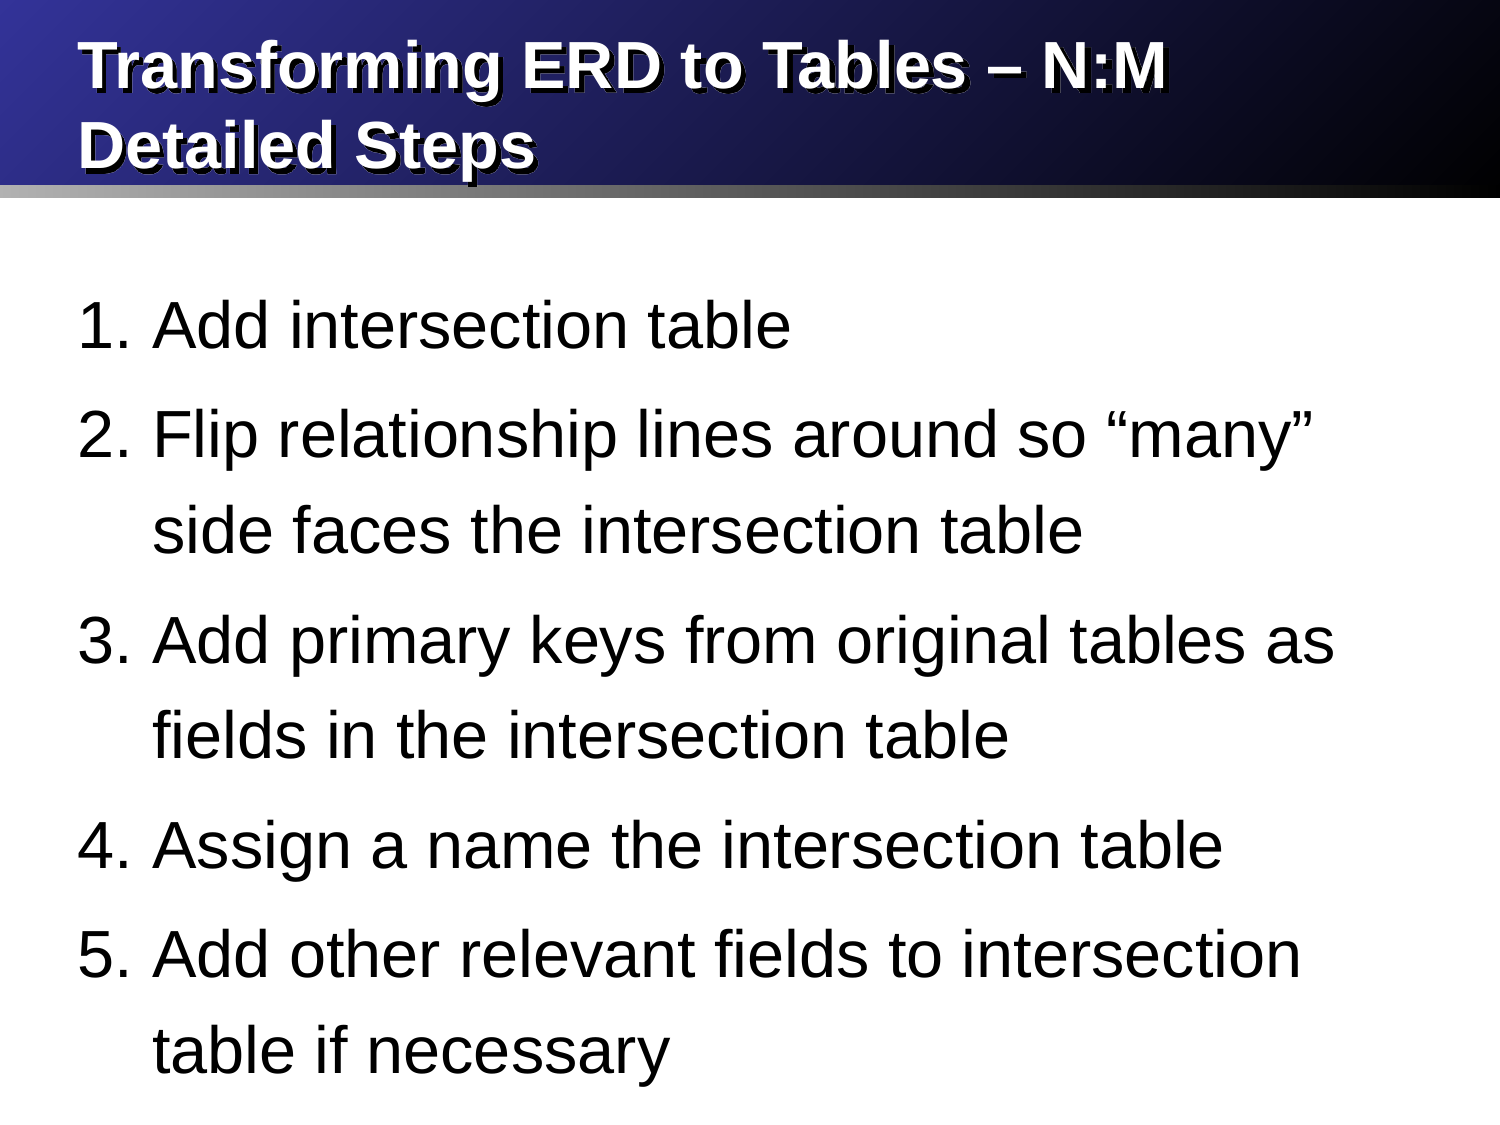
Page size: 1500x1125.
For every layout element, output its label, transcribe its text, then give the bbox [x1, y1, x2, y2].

title Transforming ERD to Tables – N:M Detailed Steps [62, 14, 1426, 165]
text_box Add intersection table Flip relationship lines around so “many” side faces the intersection table Add primary keys from original tables as fields in the intersection table Assign a name the intersection table Add other relevant fields to intersection table if necessary [62, 258, 1413, 1094]
